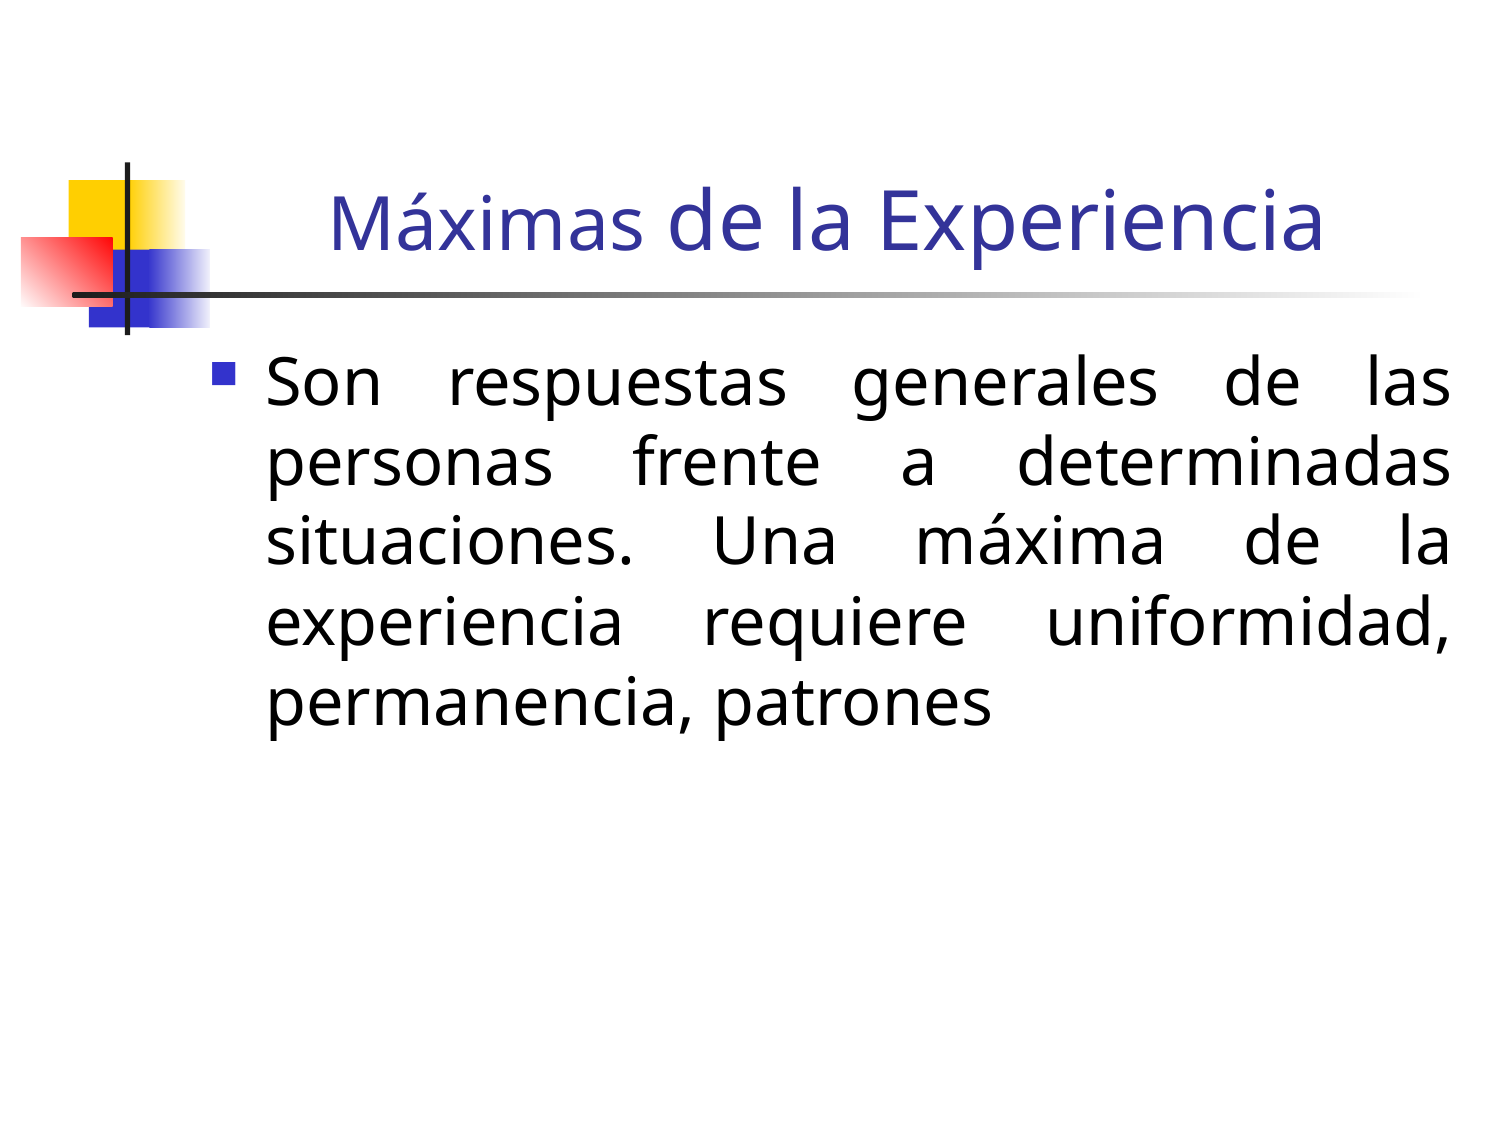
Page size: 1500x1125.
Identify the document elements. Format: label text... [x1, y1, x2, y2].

title Máximas de la Experiencia [188, 86, 1468, 275]
list Son respuestas generales de las personas frente a determinadas situaciones. Una máxima de la experiencia requiere uniformidad, permanencia, patrones [193, 331, 1469, 1006]
